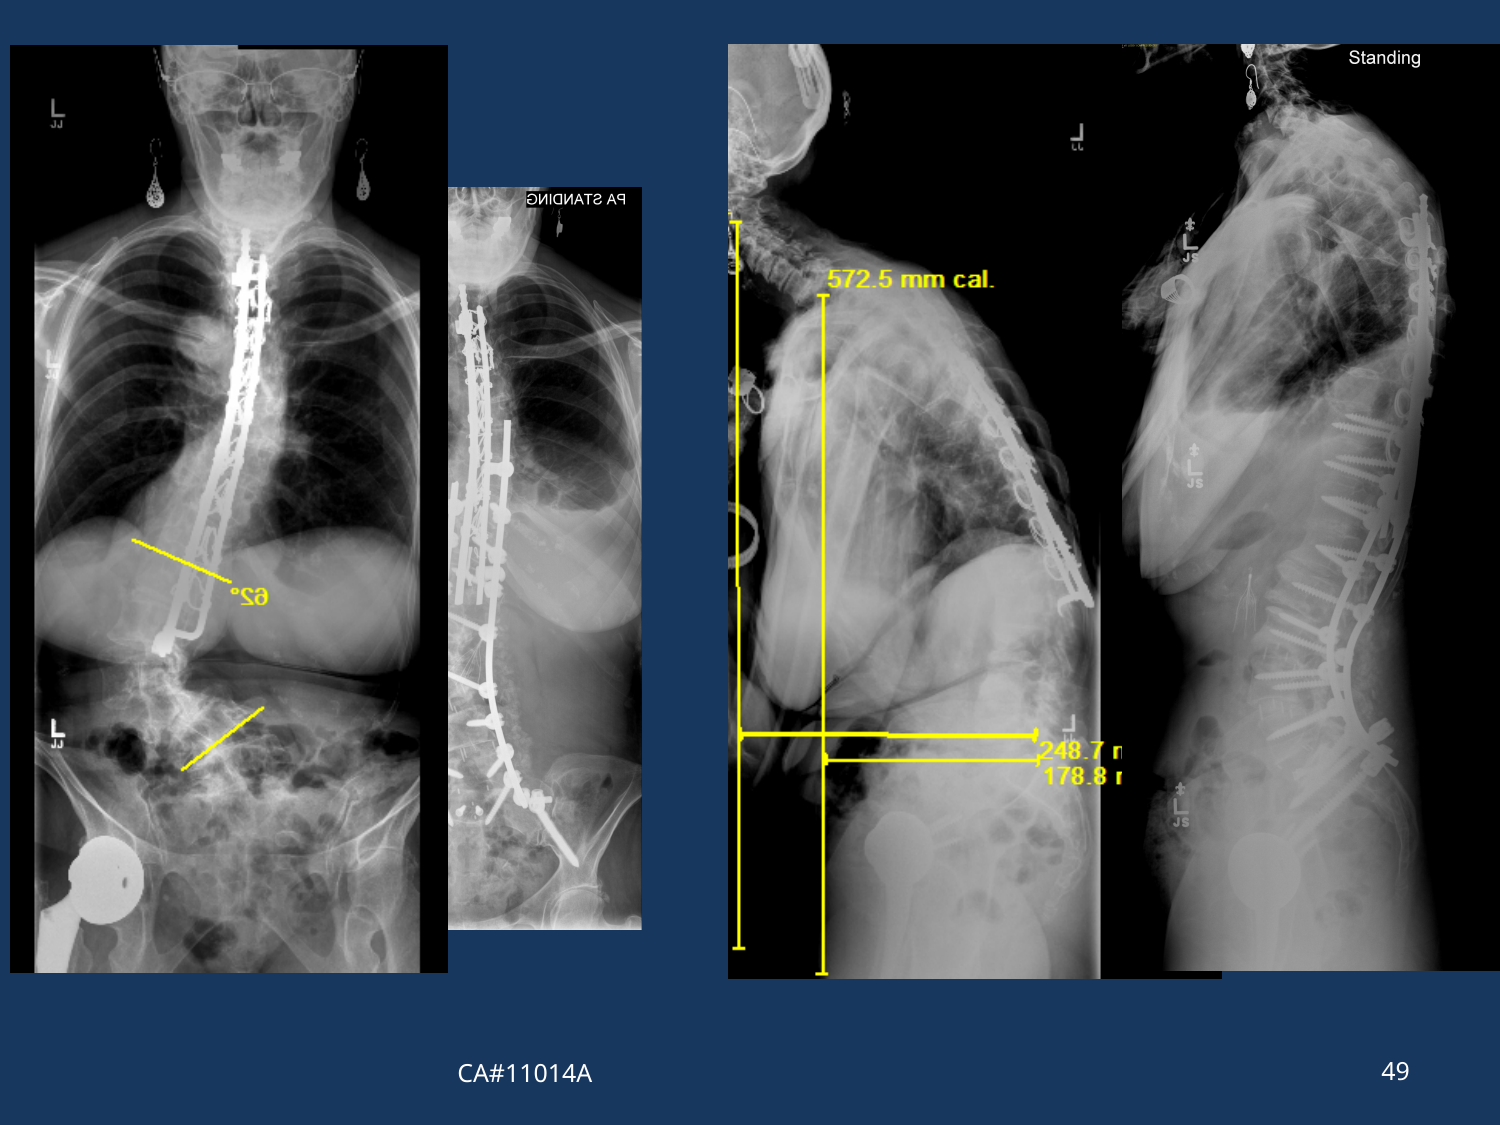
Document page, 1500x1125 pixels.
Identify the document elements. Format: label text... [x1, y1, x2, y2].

picture [10, 44, 448, 973]
picture [728, 44, 1500, 979]
footer CA#11014A [287, 1042, 763, 1103]
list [452, 187, 643, 931]
slide_number 49 [1074, 1042, 1425, 1103]
